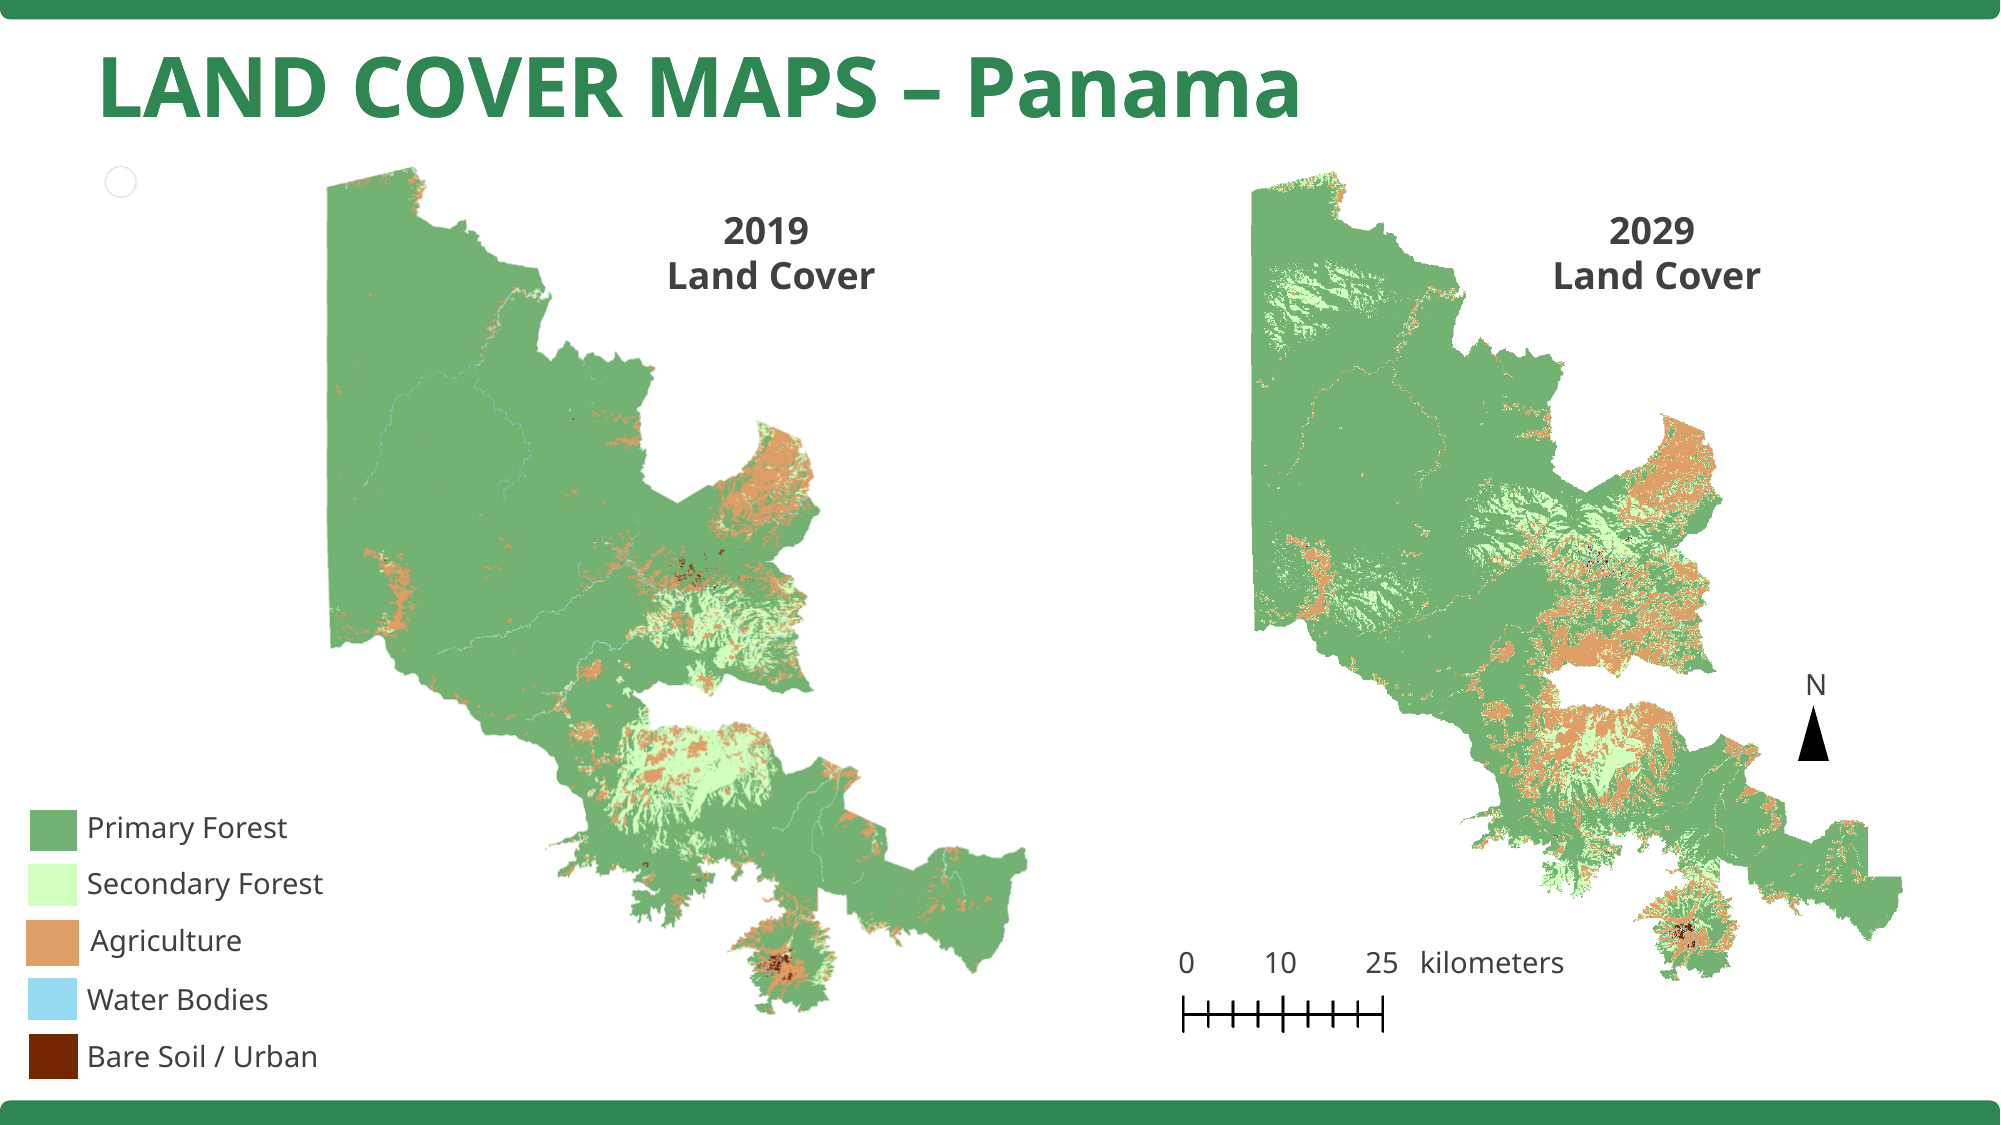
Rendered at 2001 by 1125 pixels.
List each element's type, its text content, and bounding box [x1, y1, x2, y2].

text_box LAND COVER MAPS – Panama [81, 56, 1975, 116]
picture [0, 99, 2000, 1079]
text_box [26, 801, 367, 1117]
